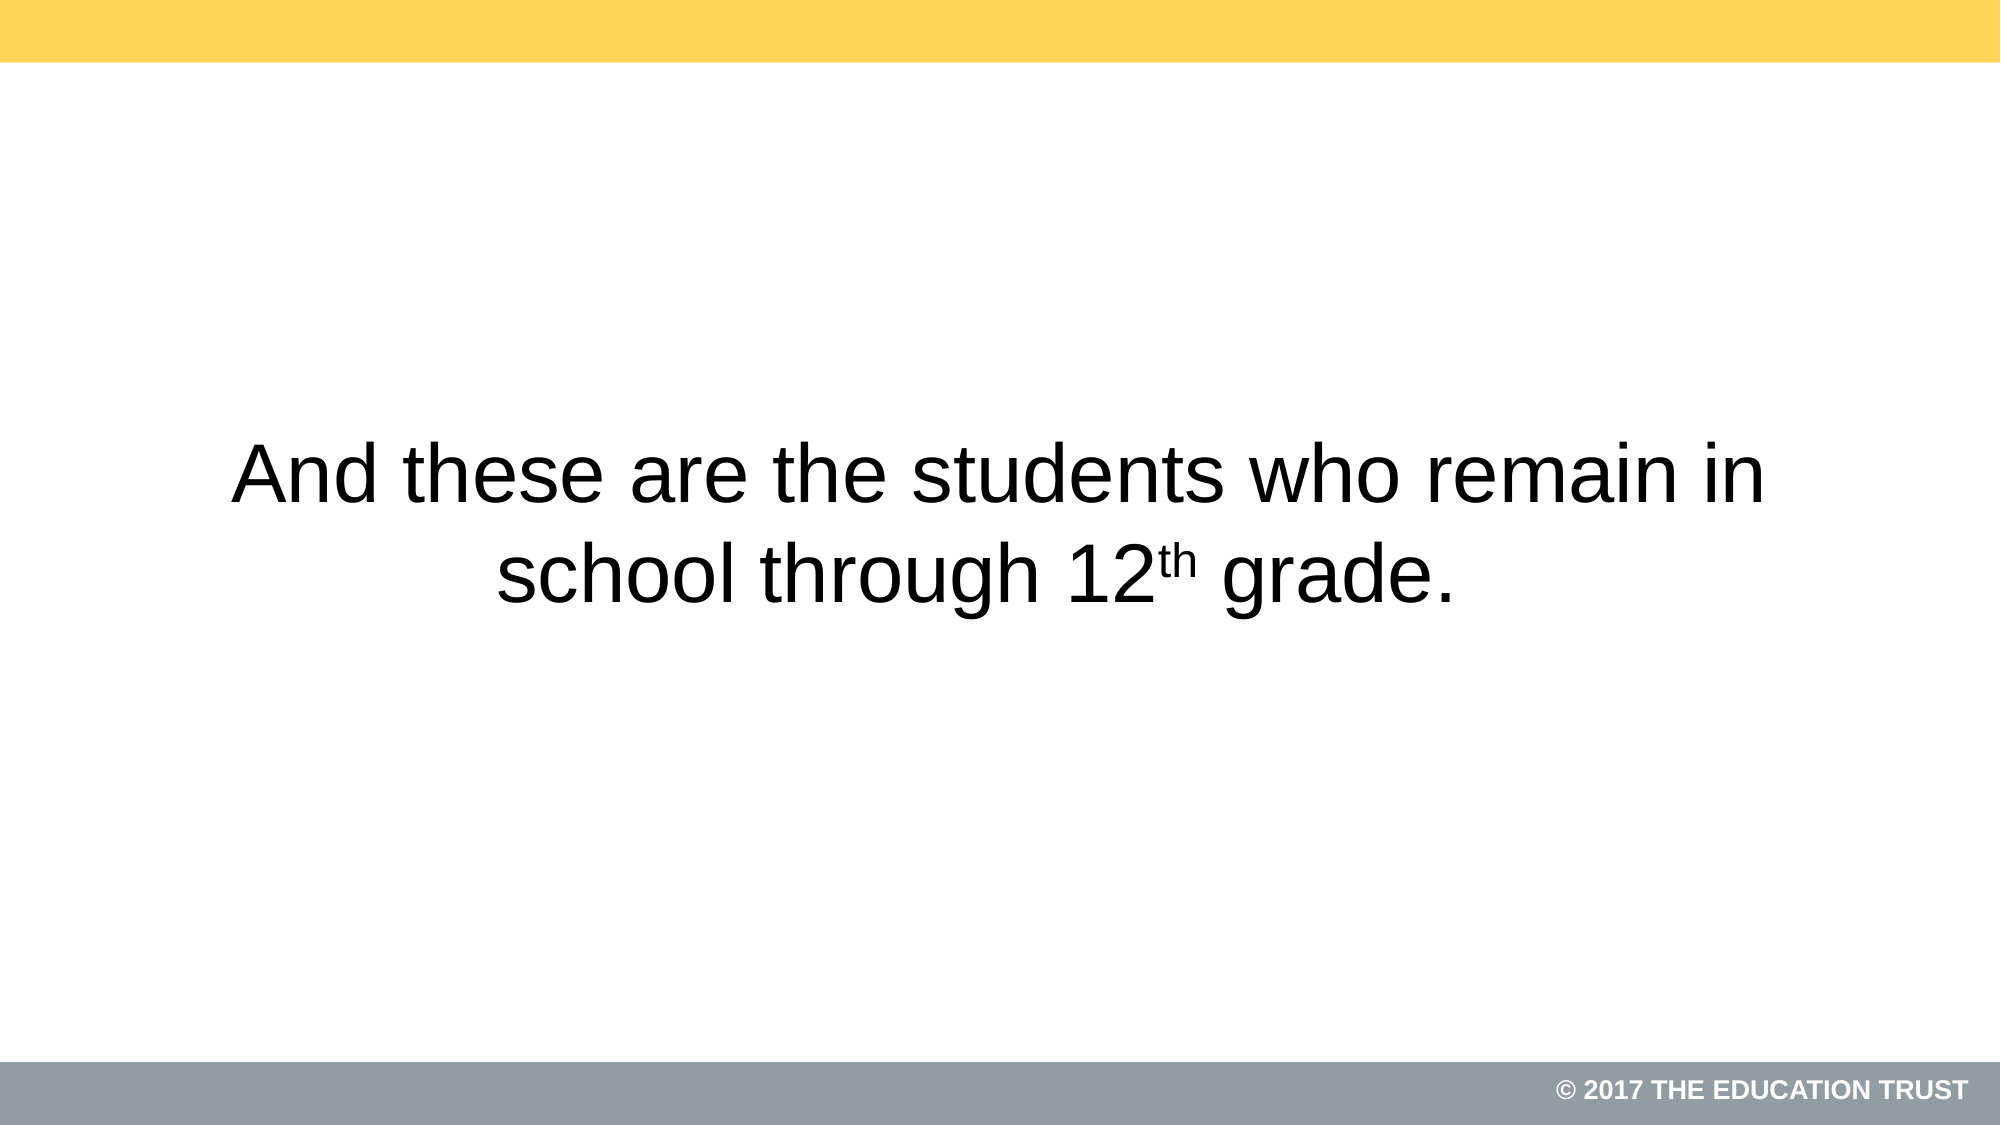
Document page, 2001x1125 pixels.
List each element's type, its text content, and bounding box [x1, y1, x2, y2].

title And these are the students who remain in school through 12th grade. [150, 275, 1850, 863]
